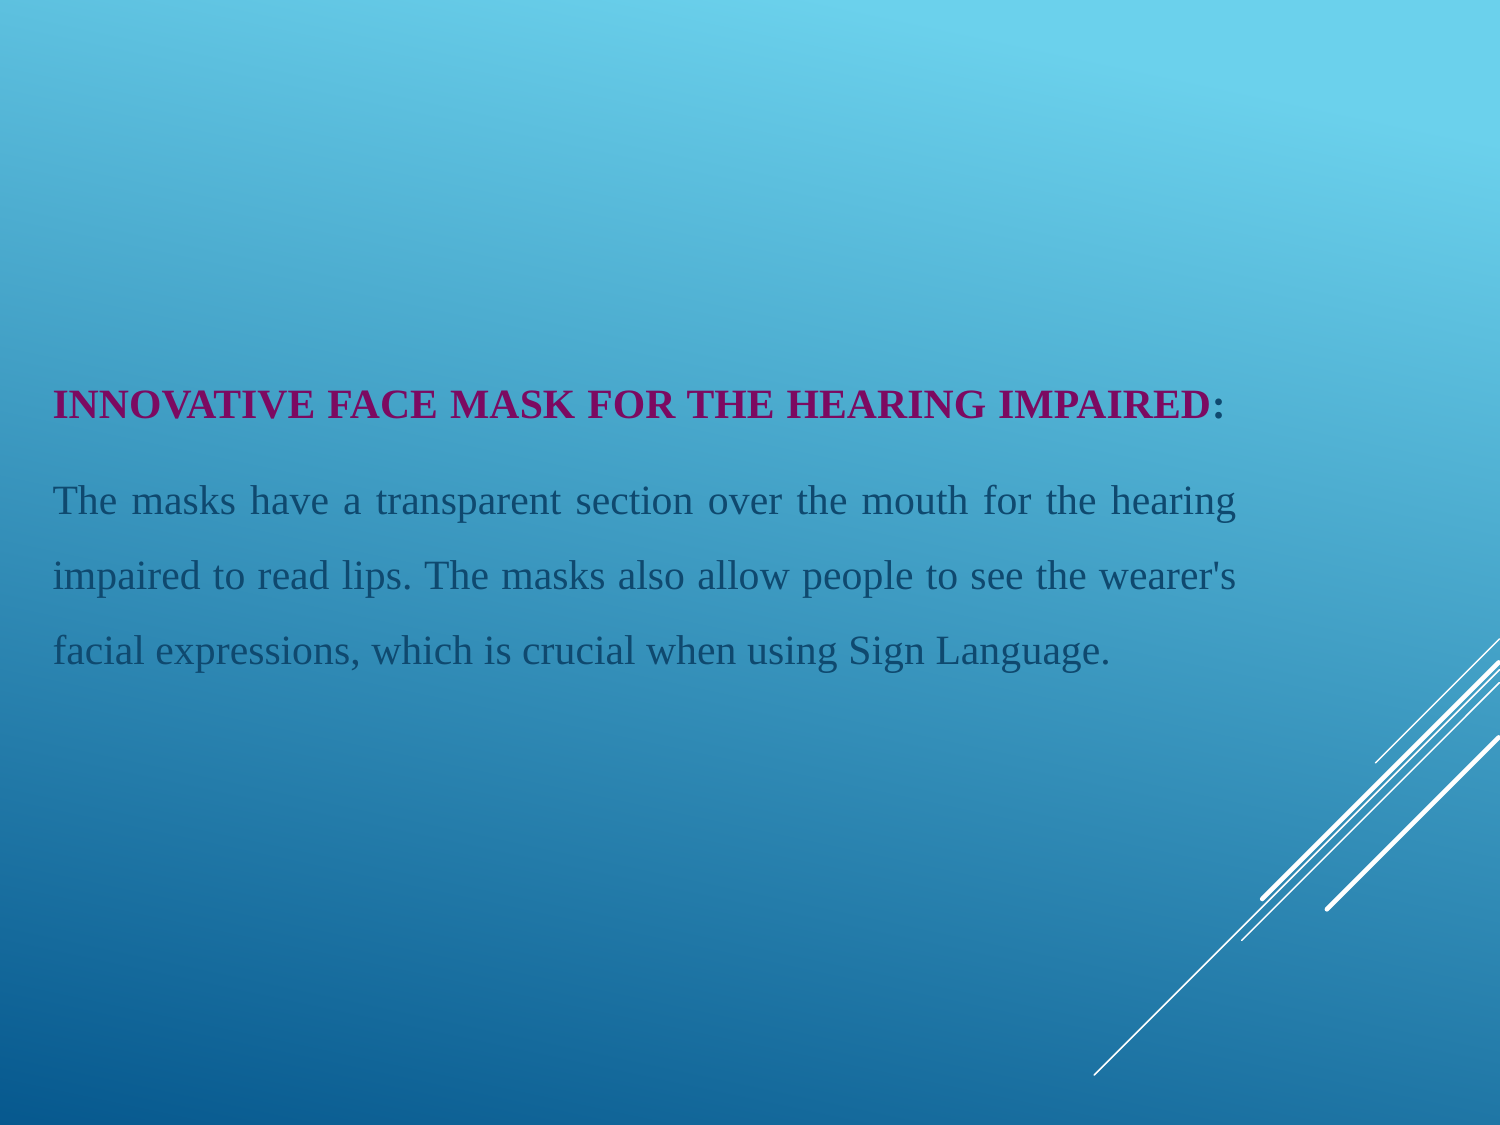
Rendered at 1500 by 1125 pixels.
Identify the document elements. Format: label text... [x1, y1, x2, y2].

list INNOVATIVE FACE MASK FOR THE HEARING IMPAIRED: The masks have a transparent section over the mouth for the hearing impaired to read lips. The masks also allow people to see the wearer's facial expressions, which is crucial when using Sign Language. [37, 200, 1253, 825]
